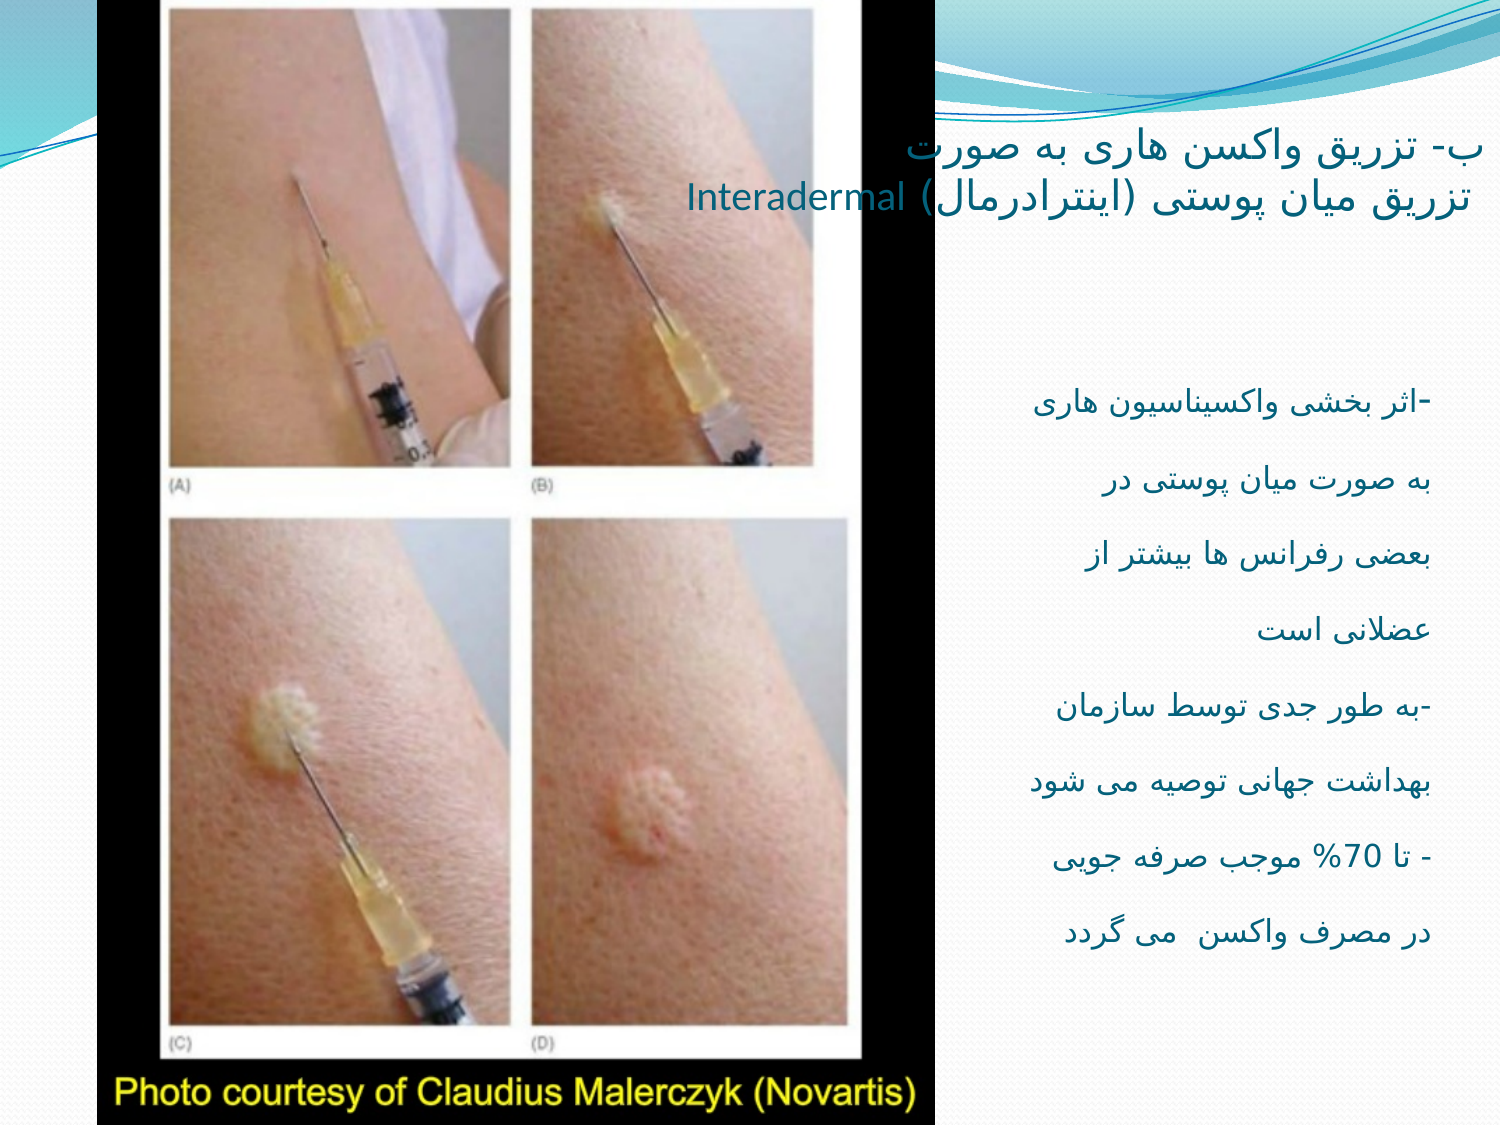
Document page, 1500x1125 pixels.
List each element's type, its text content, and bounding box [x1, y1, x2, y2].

title ب- تزریق واکسن هاری به صورت تزریق میان پوستی (اینترادرمال) Interadermal [941, 30, 1486, 219]
list -اثر بخشی واکسیناسیون هاری به صورت میان پوستی در بعضی رفرانس ها بیشتر از عضلانی است -به طور جدی توسط سازمان بهداشت جهانی توصیه می شود - تا 70% موجب صرفه جویی در مصرف واکسن می گردد [1009, 317, 1447, 1038]
picture [97, 0, 935, 1125]
